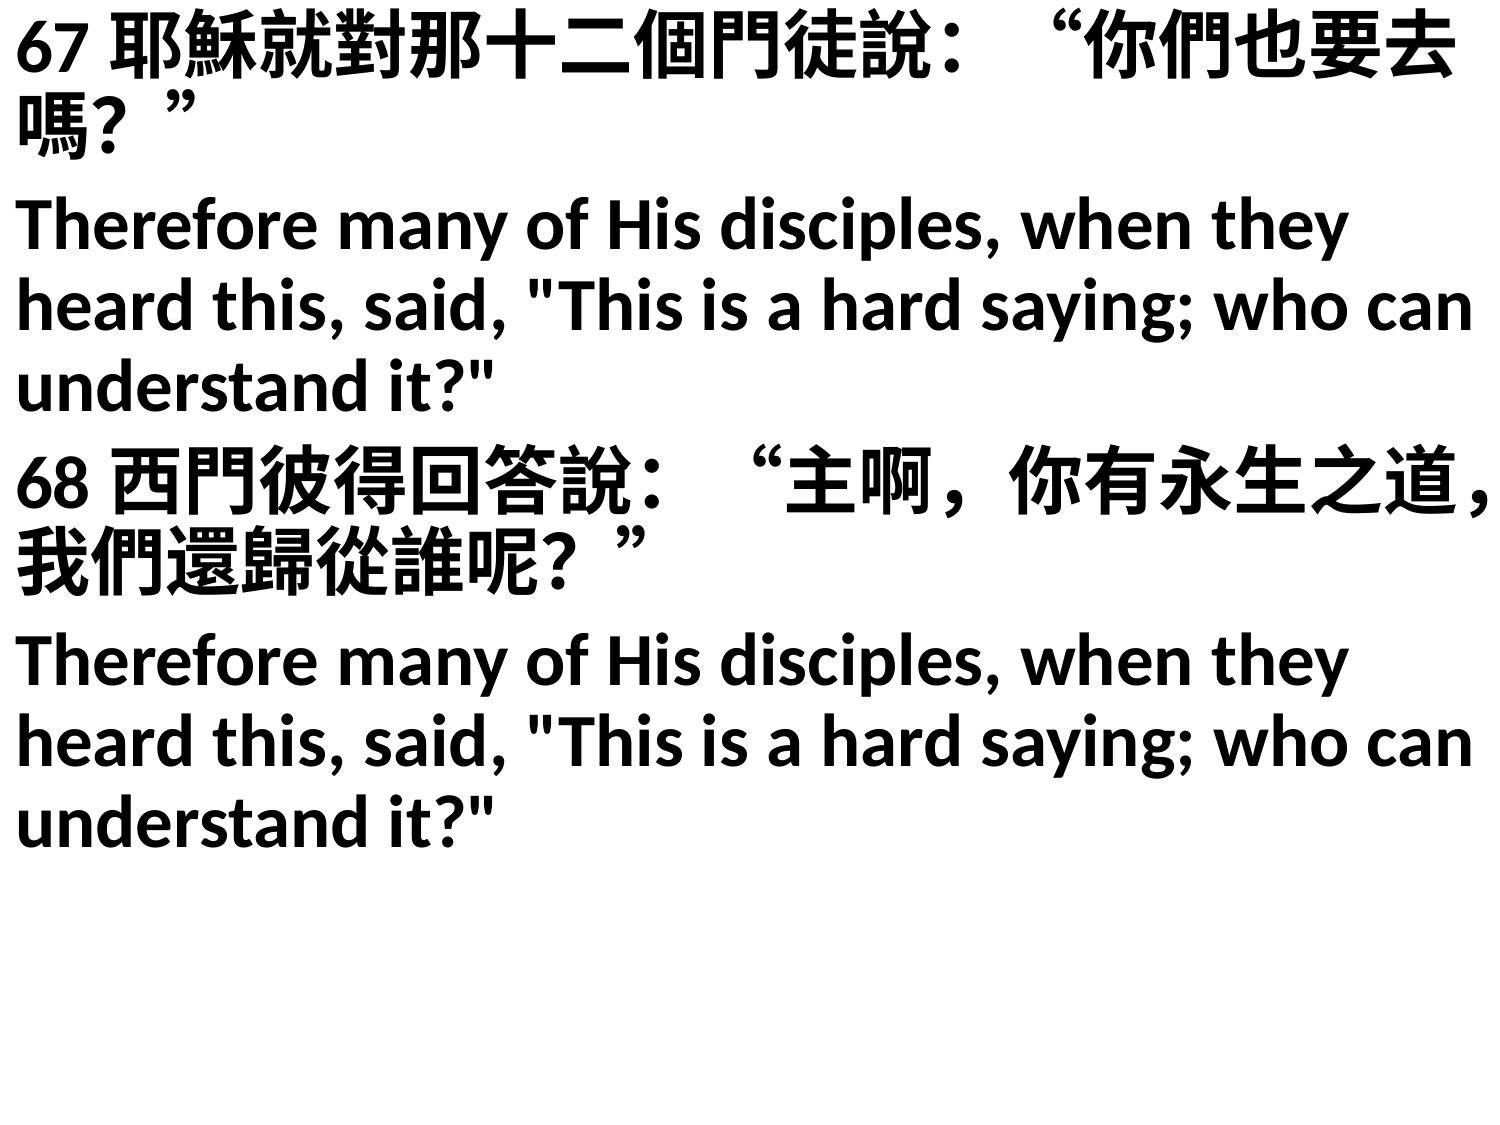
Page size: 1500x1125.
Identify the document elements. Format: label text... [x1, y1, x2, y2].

subtitle 67耶穌就對那十二個門徒說：“你們也要去嗎？” Therefore many of His disciples, when they heard this, said, "This is a hard saying; who can understand it?" 68西門彼得回答說：“主啊，你有永生之道，我們還歸從誰呢？” Therefore many of His disciples, when they heard this, said, "This is a hard saying; who can understand it?" [0, 0, 1500, 1125]
